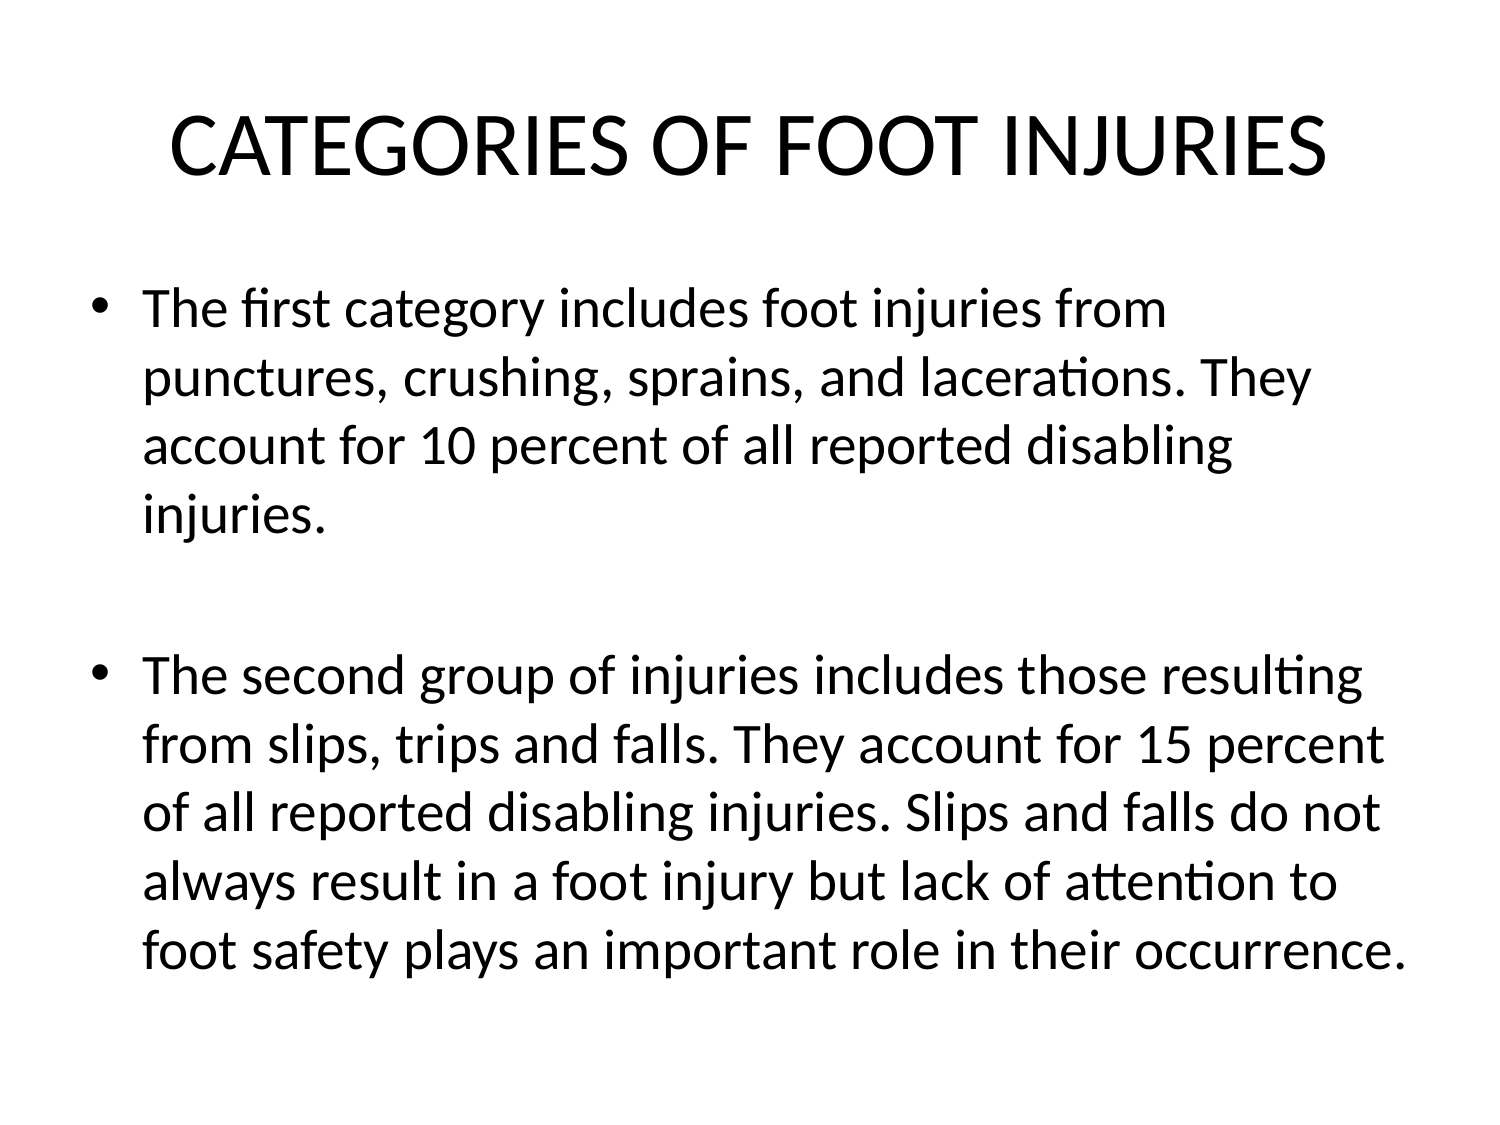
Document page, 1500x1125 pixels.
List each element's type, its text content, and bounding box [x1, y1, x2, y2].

list The first category includes foot injuries from punctures, crushing, sprains, and lacerations. They account for 10 percent of all reported disabling injuries. The second group of injuries includes those resulting from slips, trips and falls. They account for 15 percent of all reported disabling injuries. Slips and falls do not always result in a foot injury but lack of attention to foot safety plays an important role in their occurrence. [75, 262, 1425, 1005]
title CATEGORIES OF FOOT INJURIES [75, 45, 1425, 233]
